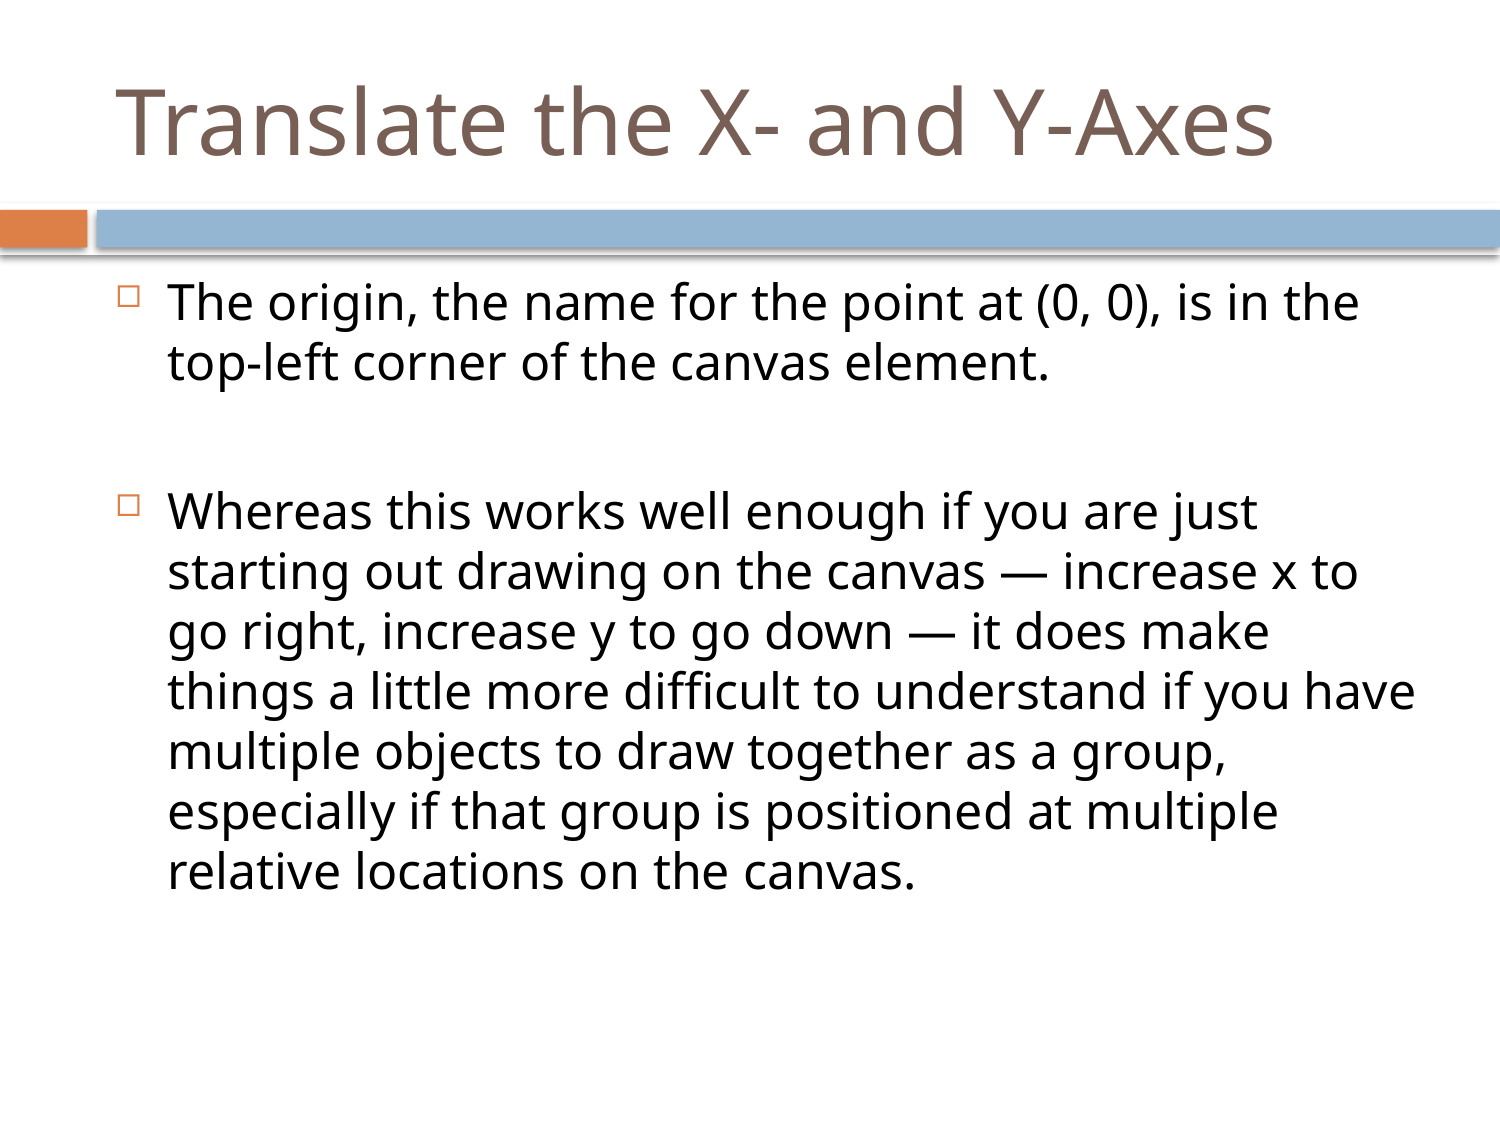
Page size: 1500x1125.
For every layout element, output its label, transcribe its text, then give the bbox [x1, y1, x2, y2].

list The origin, the name for the point at (0, 0), is in the top-left corner of the canvas element. Whereas this works well enough if you are just starting out drawing on the canvas — increase x to go right, increase y to go down — it does make things a little more difficult to understand if you have multiple objects to draw together as a group, especially if that group is positioned at multiple relative locations on the canvas. [100, 262, 1438, 1000]
title Translate the X- and Y-Axes [100, 37, 1438, 200]
